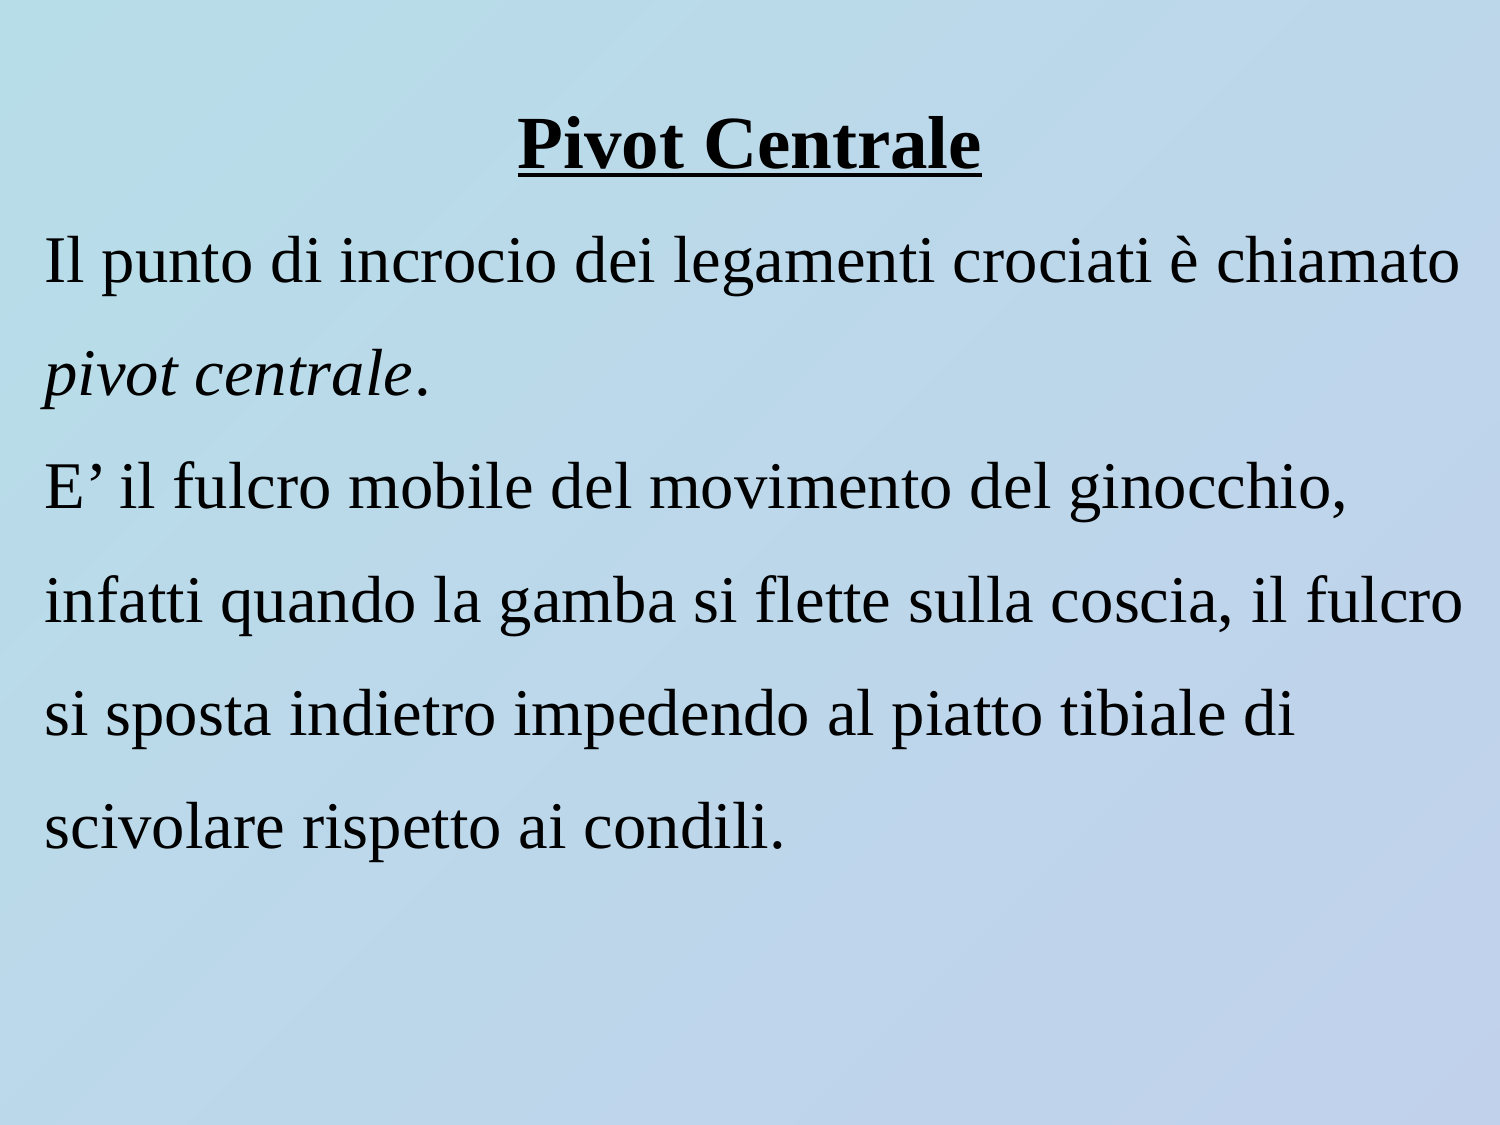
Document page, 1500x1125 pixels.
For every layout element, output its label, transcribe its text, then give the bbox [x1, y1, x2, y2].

title Pivot Centrale [74, 44, 1426, 207]
list Il punto di incrocio dei legamenti crociati è chiamato pivot centrale. E’ il fulcro mobile del movimento del ginocchio, infatti quando la gamba si flette sulla coscia, il fulcro si sposta indietro impedendo al piatto tibiale di scivolare rispetto ai condili. [29, 207, 1500, 1006]
